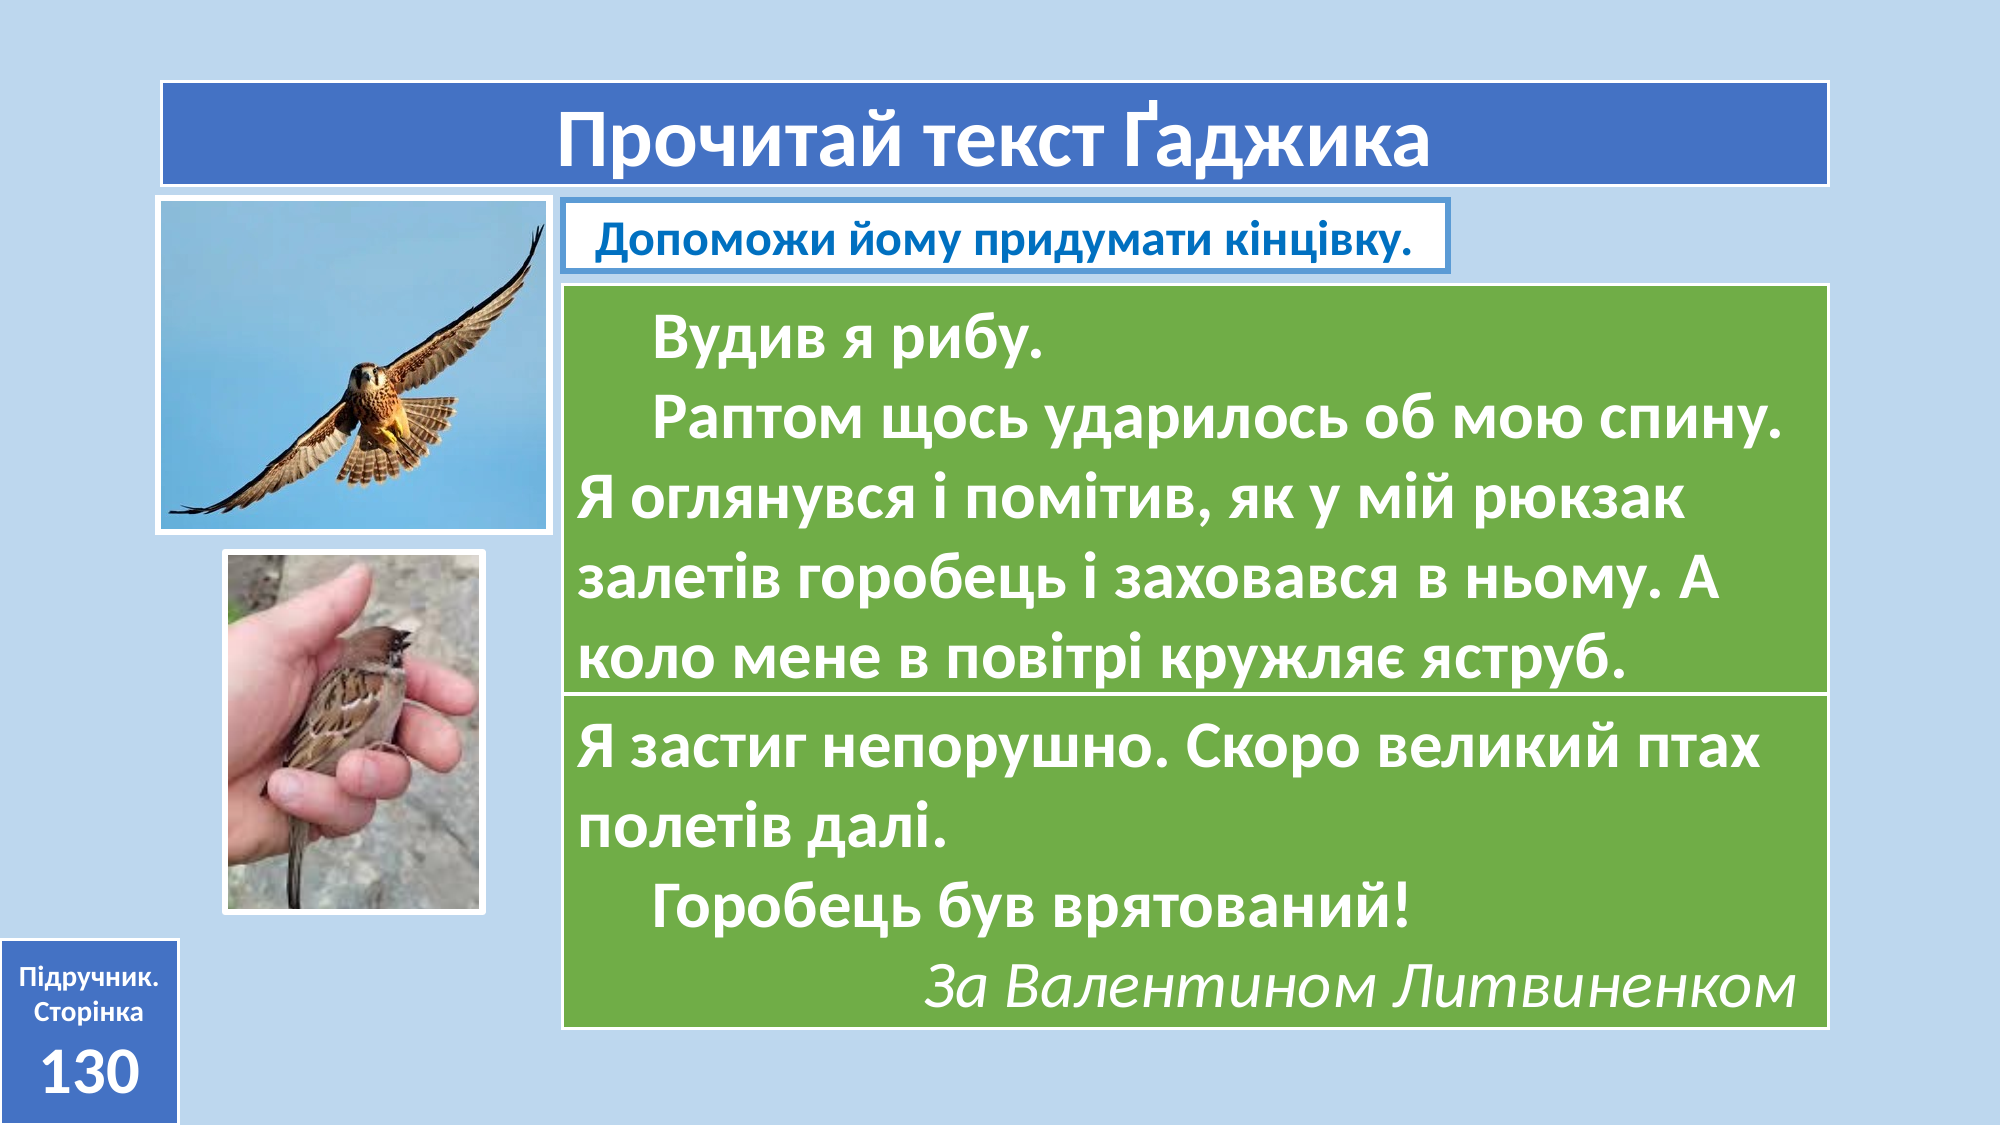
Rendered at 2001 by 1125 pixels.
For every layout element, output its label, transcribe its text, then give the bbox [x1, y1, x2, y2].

picture [161, 201, 547, 530]
text_box Прочитай текст Ґаджика [160, 80, 1830, 187]
text_box Я застиг непорушно. Скоро великий птах полетів далі. Горобець був врятований! За Валентином Литвиненком [561, 692, 1830, 1030]
text_box Підручник. Сторінка 130 [0, 938, 180, 1125]
picture [227, 554, 480, 910]
text_box Вудив я рибу. Раптом щось ударилось об мою спину. Я оглянувся і помітив, як у мій рюкзак залетів горобець і заховався в ньому. А коло мене в повітрі кружляє яструб. За Валентином Литвиненком [561, 283, 1830, 692]
text_box Допоможи йому придумати кінцівку. [562, 199, 1449, 272]
